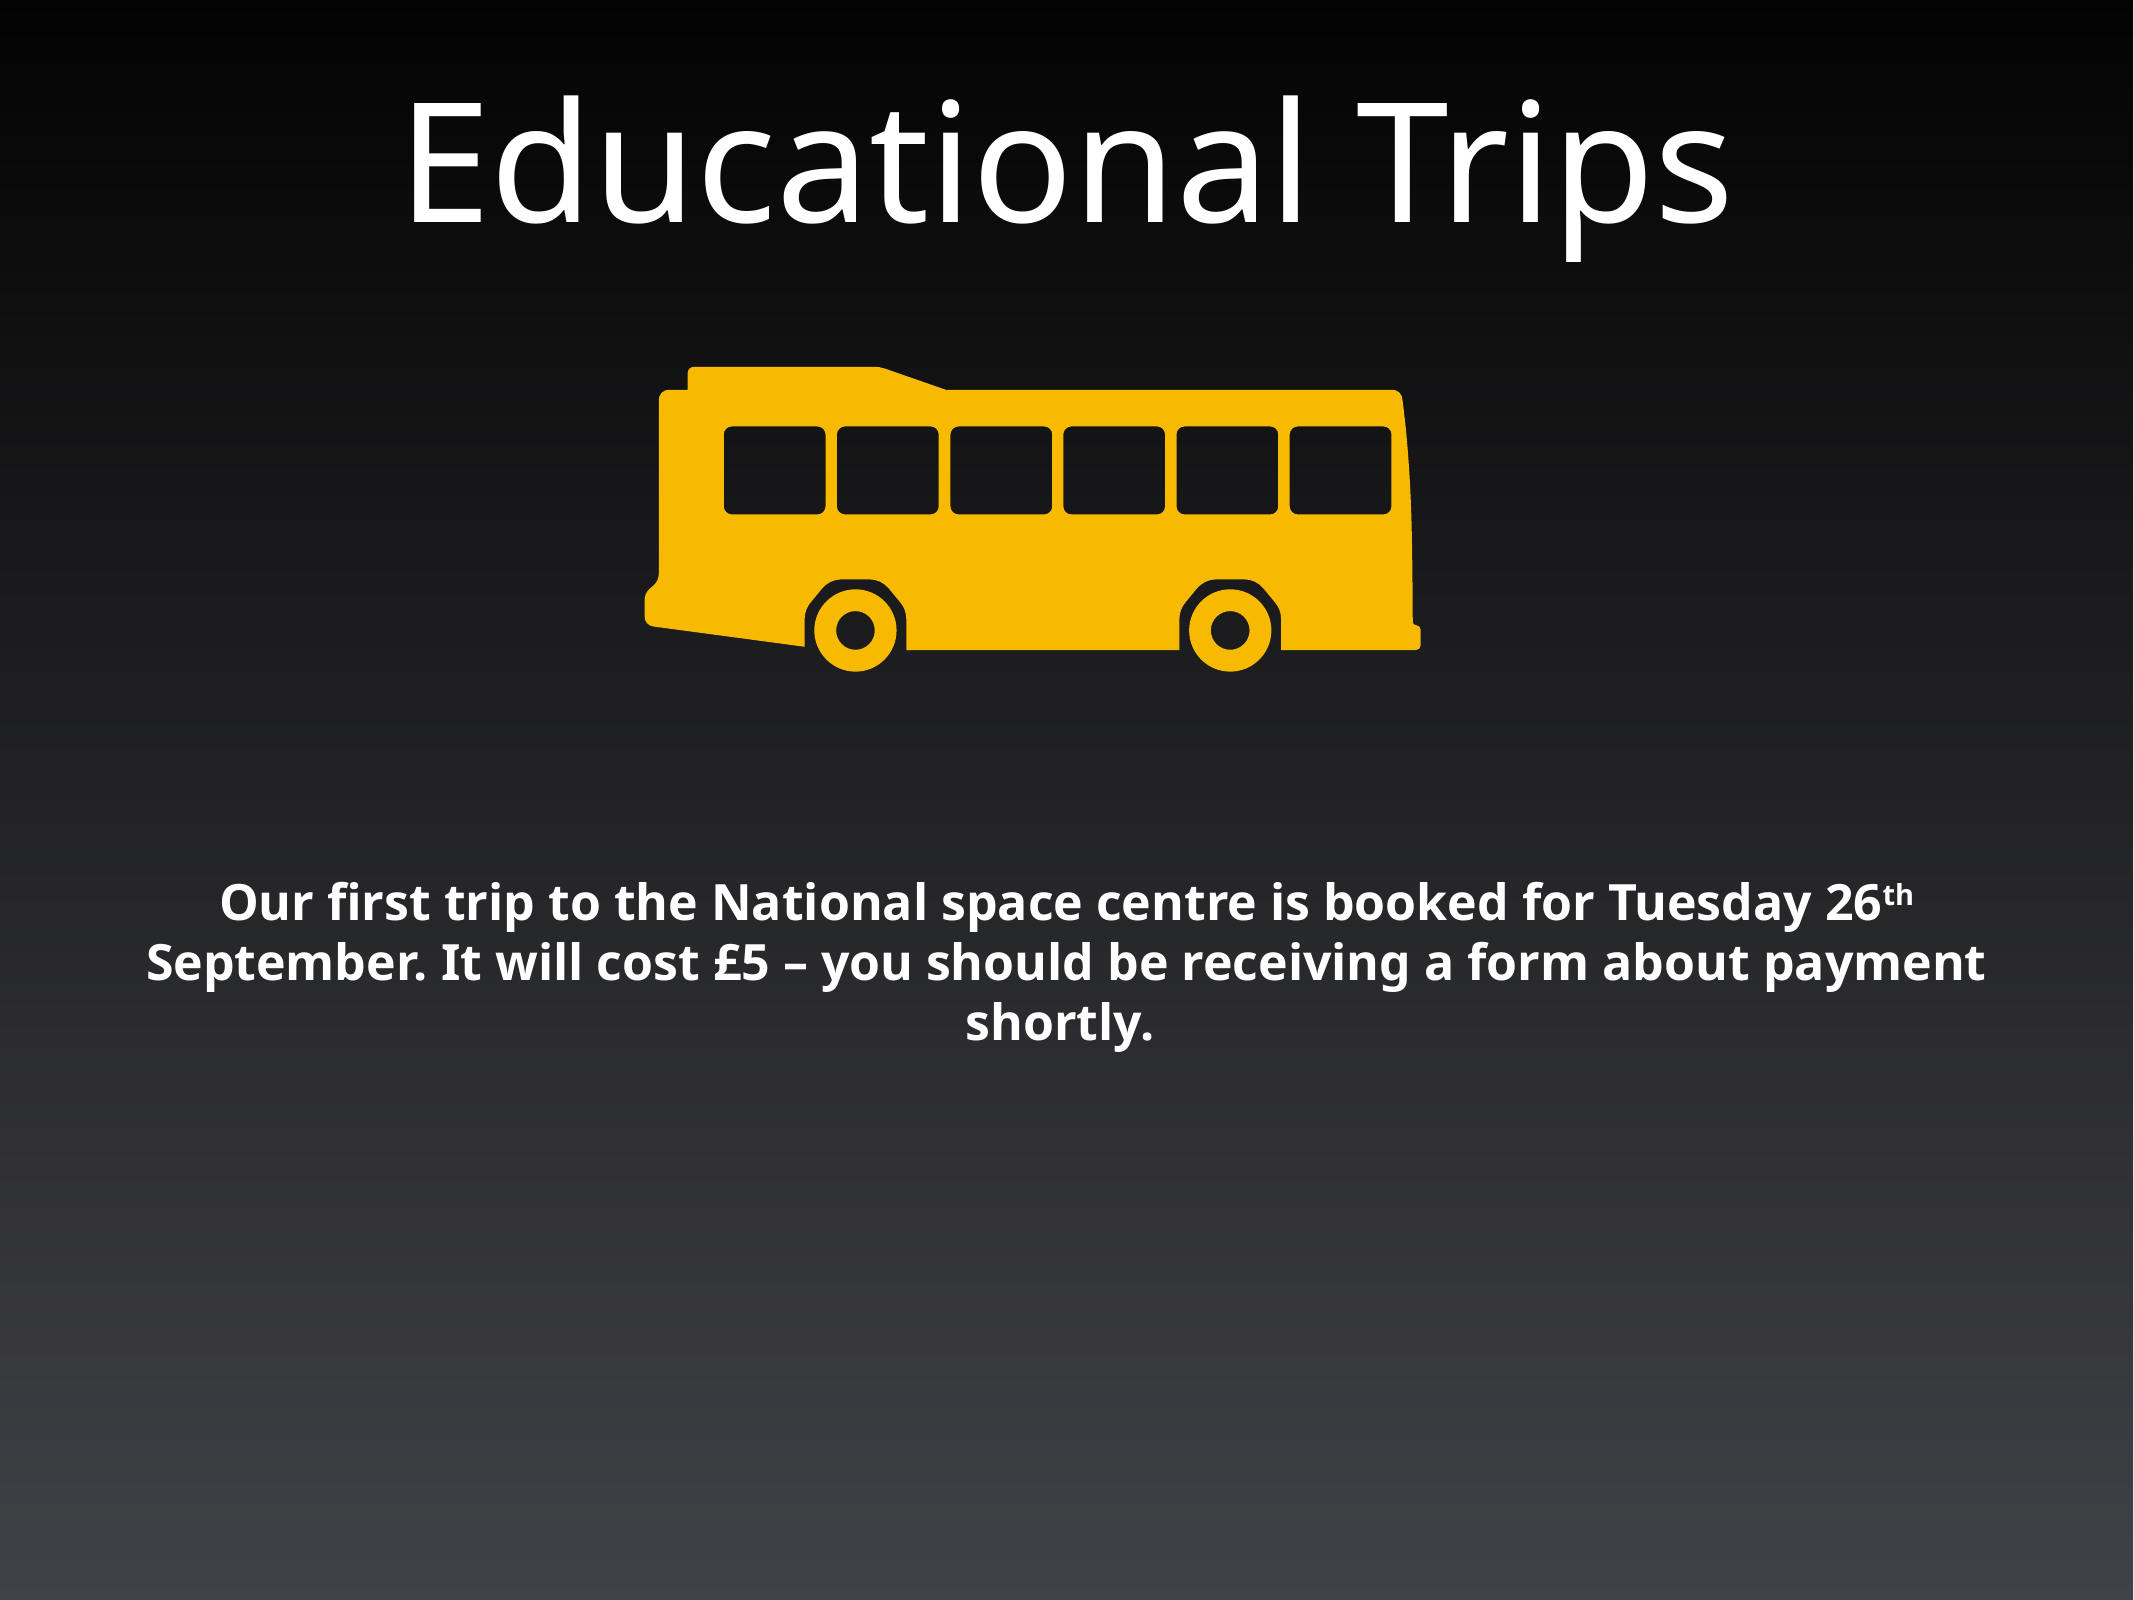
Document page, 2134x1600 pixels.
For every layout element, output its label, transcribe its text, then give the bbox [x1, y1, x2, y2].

text_box Our first trip to the National space centre is booked for Tuesday 26th September. It will cost £5 – you should be receiving a form about payment shortly. [107, 861, 2026, 1059]
text_box [814, 589, 897, 672]
text_box [1189, 589, 1272, 672]
title Educational Trips [207, 25, 1926, 265]
text_box [644, 366, 1421, 651]
